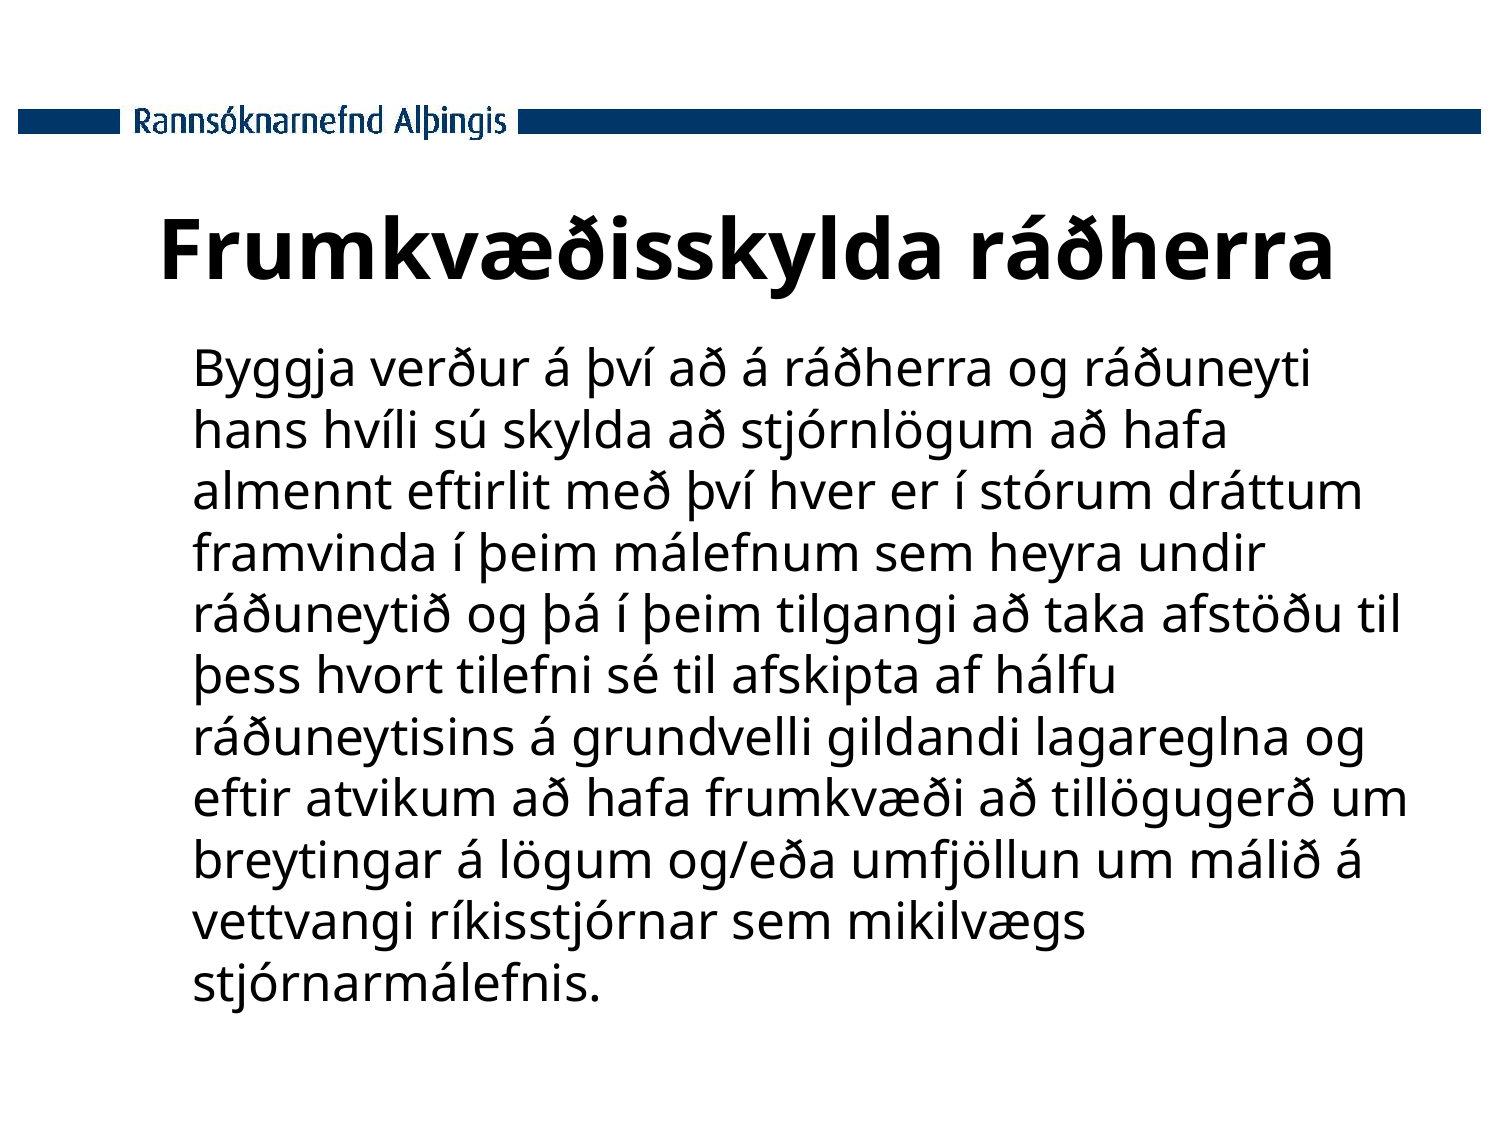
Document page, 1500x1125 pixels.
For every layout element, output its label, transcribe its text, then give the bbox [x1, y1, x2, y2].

picture [18, 105, 1482, 140]
title Frumkvæðisskylda ráðherra [70, 187, 1425, 305]
list Byggja verður á því að á ráðherra og ráðuneyti hans hvíli sú skylda að stjórnlögum að hafa almennt eftirlit með því hver er í stórum dráttum framvinda í þeim málefnum sem heyra undir ráðuneytið og þá í þeim tilgangi að taka afstöðu til þess hvort tilefni sé til afskipta af hálfu ráðuneytisins á grundvelli gildandi lagareglna og eftir atvikum að hafa frumkvæði að tillögugerð um breytingar á lögum og/eða umfjöllun um málið á vettvangi ríkisstjórnar sem mikilvægs stjórnarmálefnis. [70, 328, 1454, 1020]
